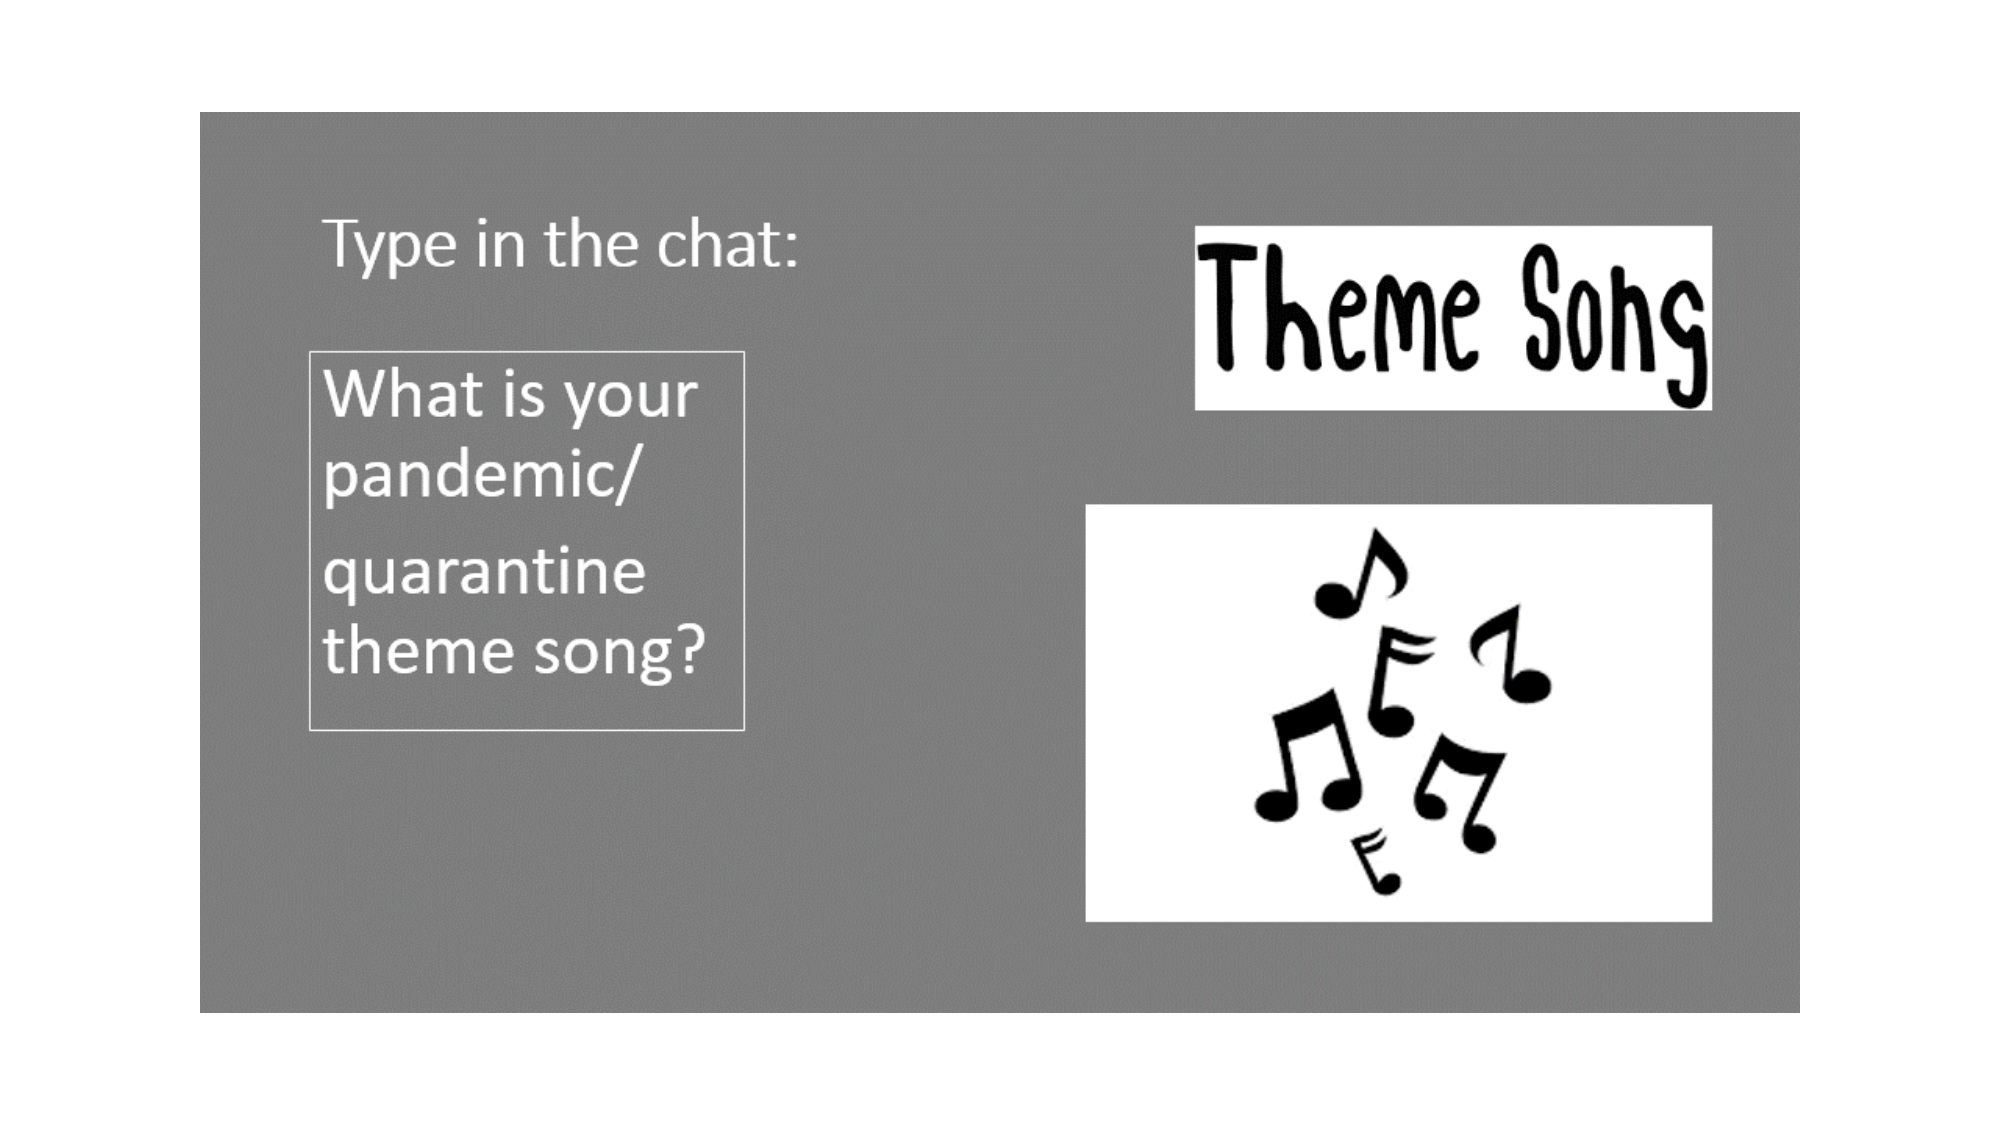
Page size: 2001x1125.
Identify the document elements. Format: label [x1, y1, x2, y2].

picture [199, 112, 1800, 1013]
